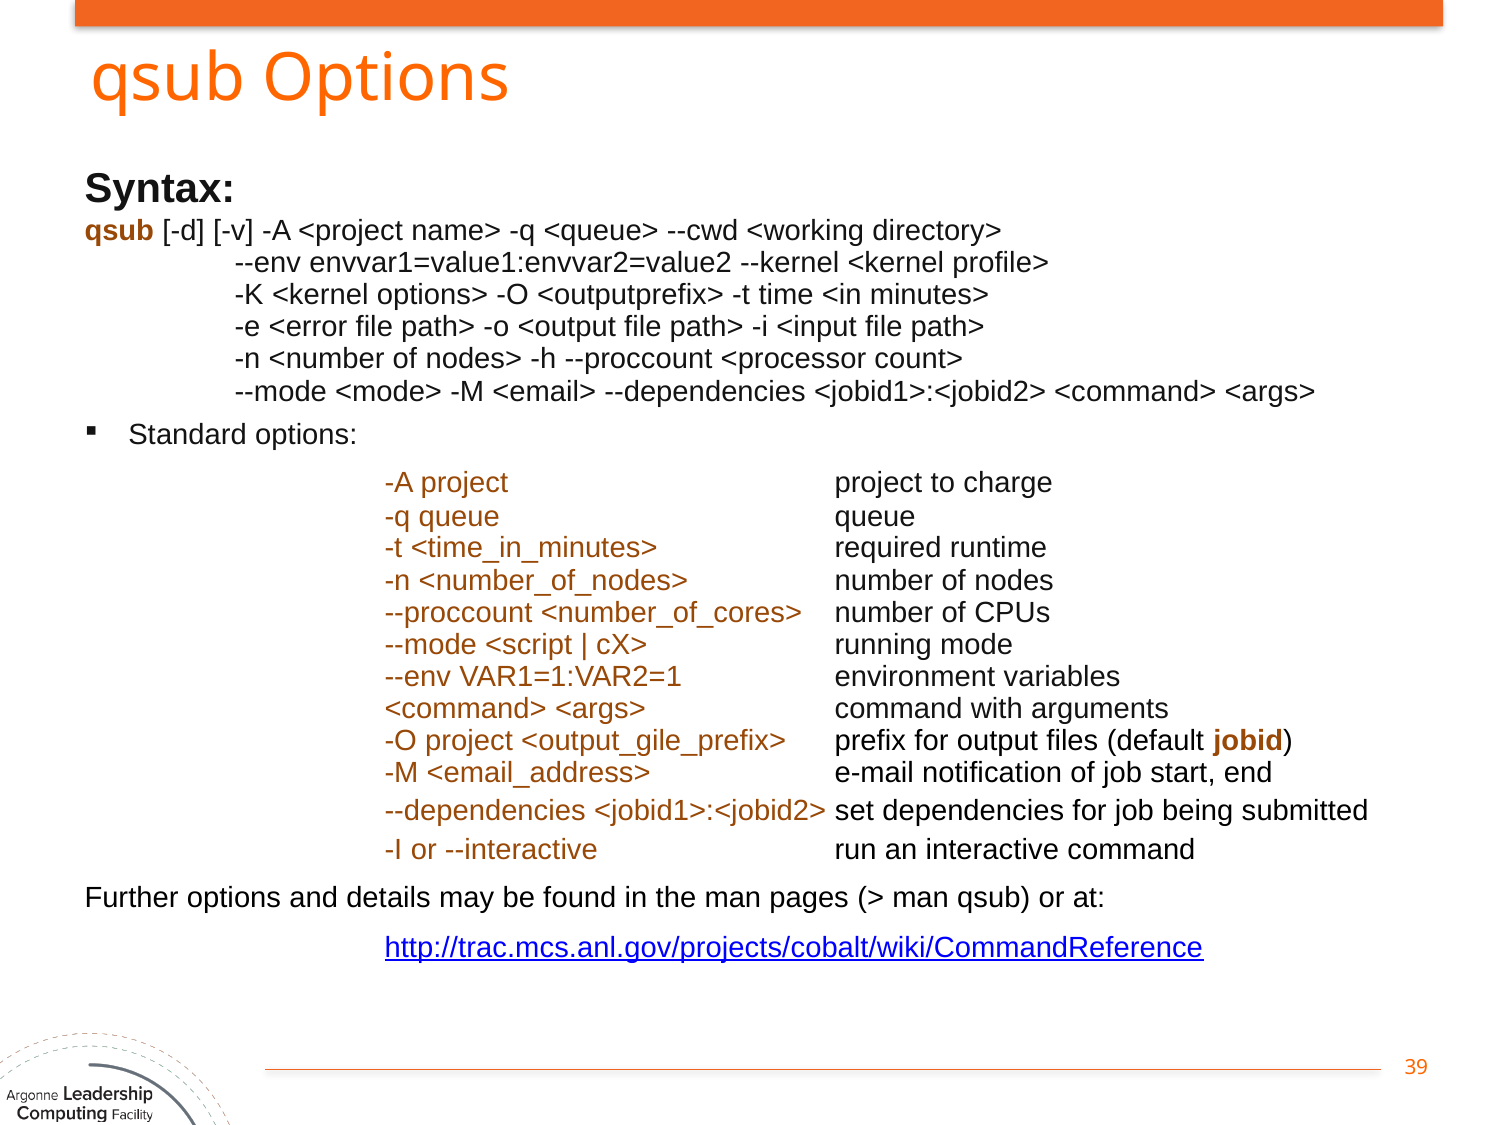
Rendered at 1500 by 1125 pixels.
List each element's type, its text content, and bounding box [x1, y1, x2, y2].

picture [0, 1033, 242, 1125]
slide_number 39 [1093, 1063, 1444, 1099]
text_box Syntax: qsub [-d] [-v] -A <project name> -q <queue> --cwd <working directory> --env envvar1=value1:envvar2=value2 --kernel <kernel profile> -K <kernel options> -O <outputprefix> -t time <in minutes> -e <error file path> -o <output file path> -i <input file path> -n <number of nodes> -h --proccount <processor count> --mode <mode> -M <email> --dependencies <jobid1>:<jobid2> <command> <args> Standard options: -A project project to charge -q queue queue -t <time_in_minutes> required runtime -n <number_of_nodes> number of nodes --proccount <number_of_cores> number of CPUs --mode <script | cX> running mode --env VAR1=1:VAR2=1 environment variables <command> <args> command with arguments -O project <output_gile_prefix> prefix for output files (default jobid) -M <email_address> e-mail notification of job start, end --dependencies <jobid1>:<jobid2> set dependencies for job being submitted -I or --interactive run an interactive command Further options and details may be found in the man pages (> man qsub) or at: http://trac.mcs.anl.gov/projects/cobalt/wiki/CommandReference [69, 158, 1463, 1063]
title qsub Options [75, 26, 1425, 157]
